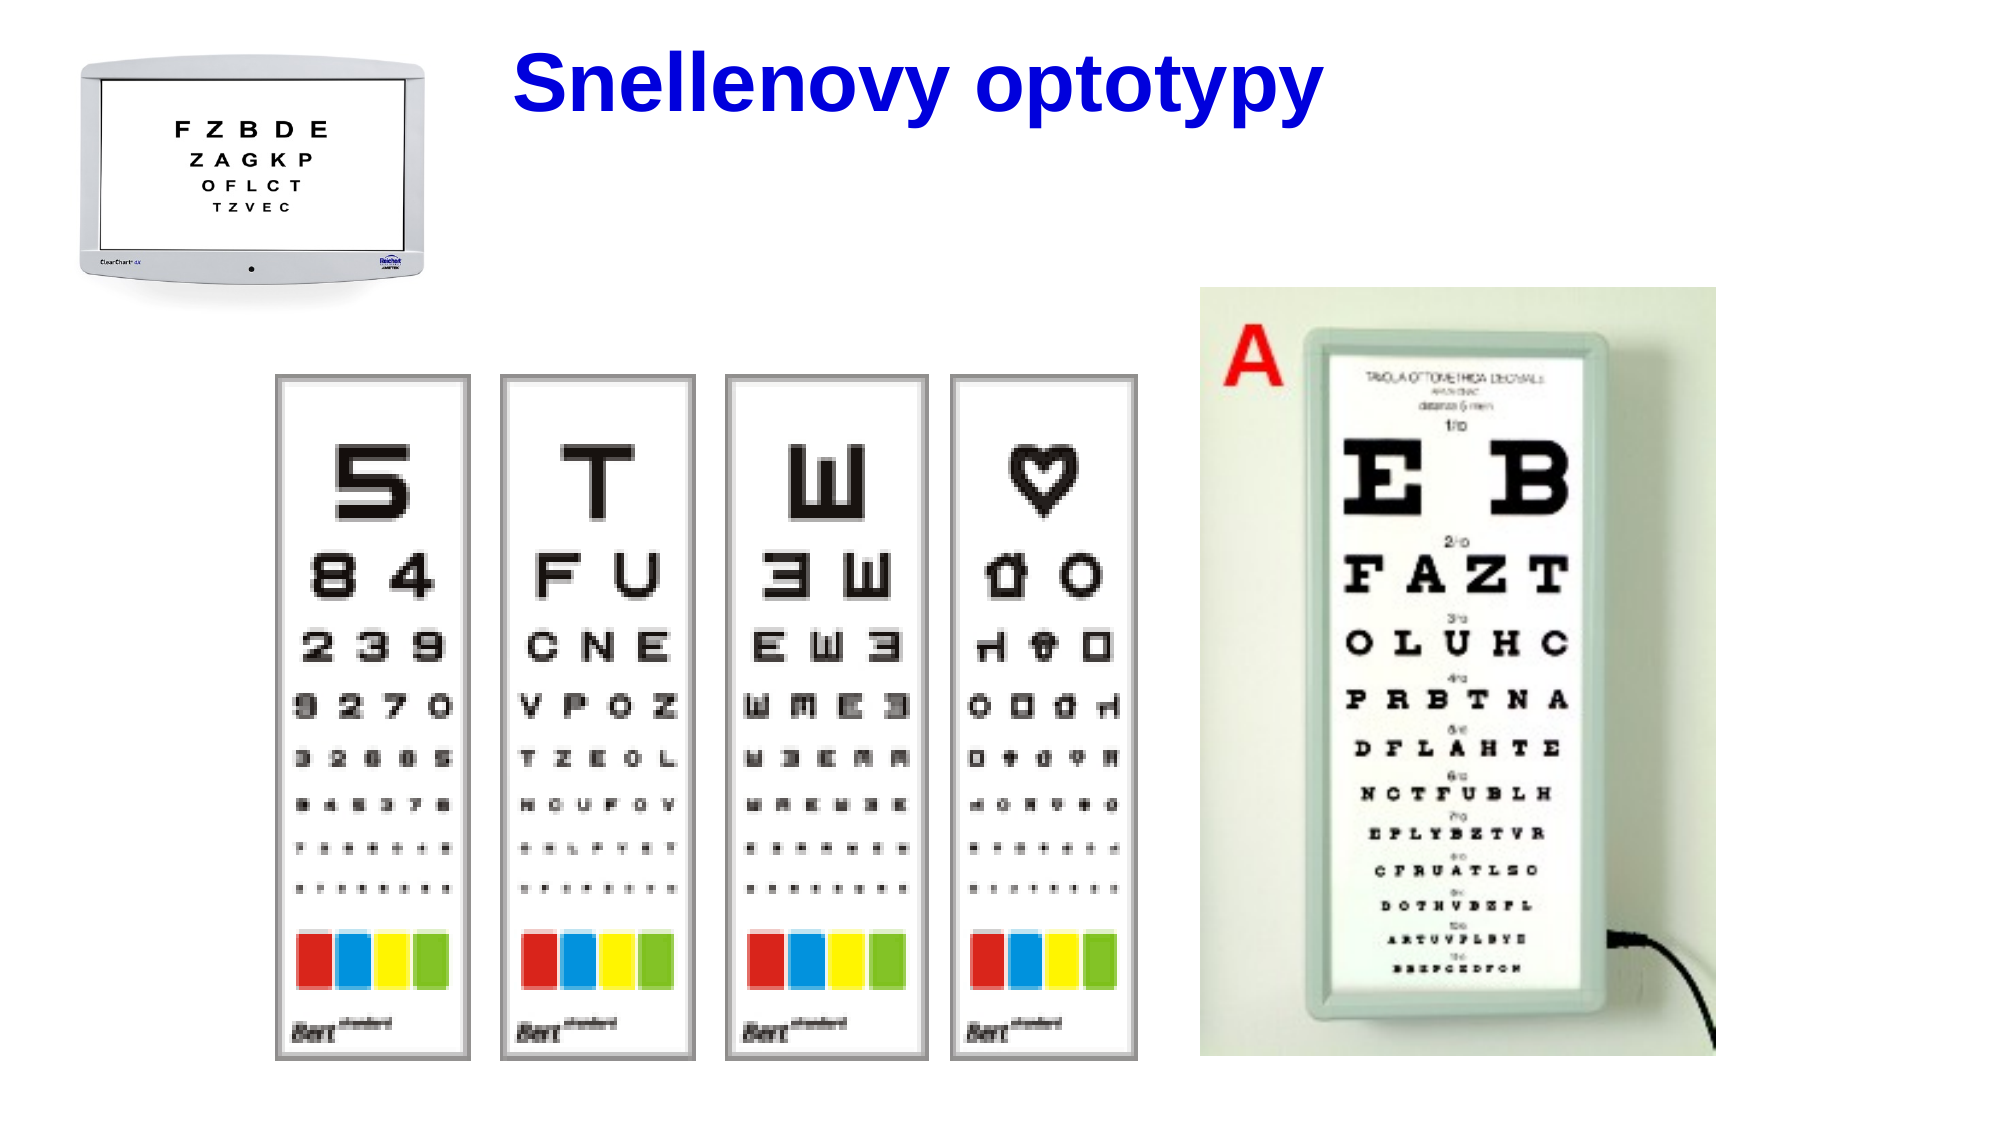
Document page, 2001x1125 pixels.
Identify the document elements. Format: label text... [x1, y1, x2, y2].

picture [69, 0, 433, 363]
title Snellenovy optotypy [512, 45, 1350, 164]
picture [949, 374, 1138, 1061]
picture [1199, 287, 1717, 1056]
picture [499, 374, 696, 1061]
picture [274, 374, 471, 1061]
picture [724, 374, 930, 1061]
